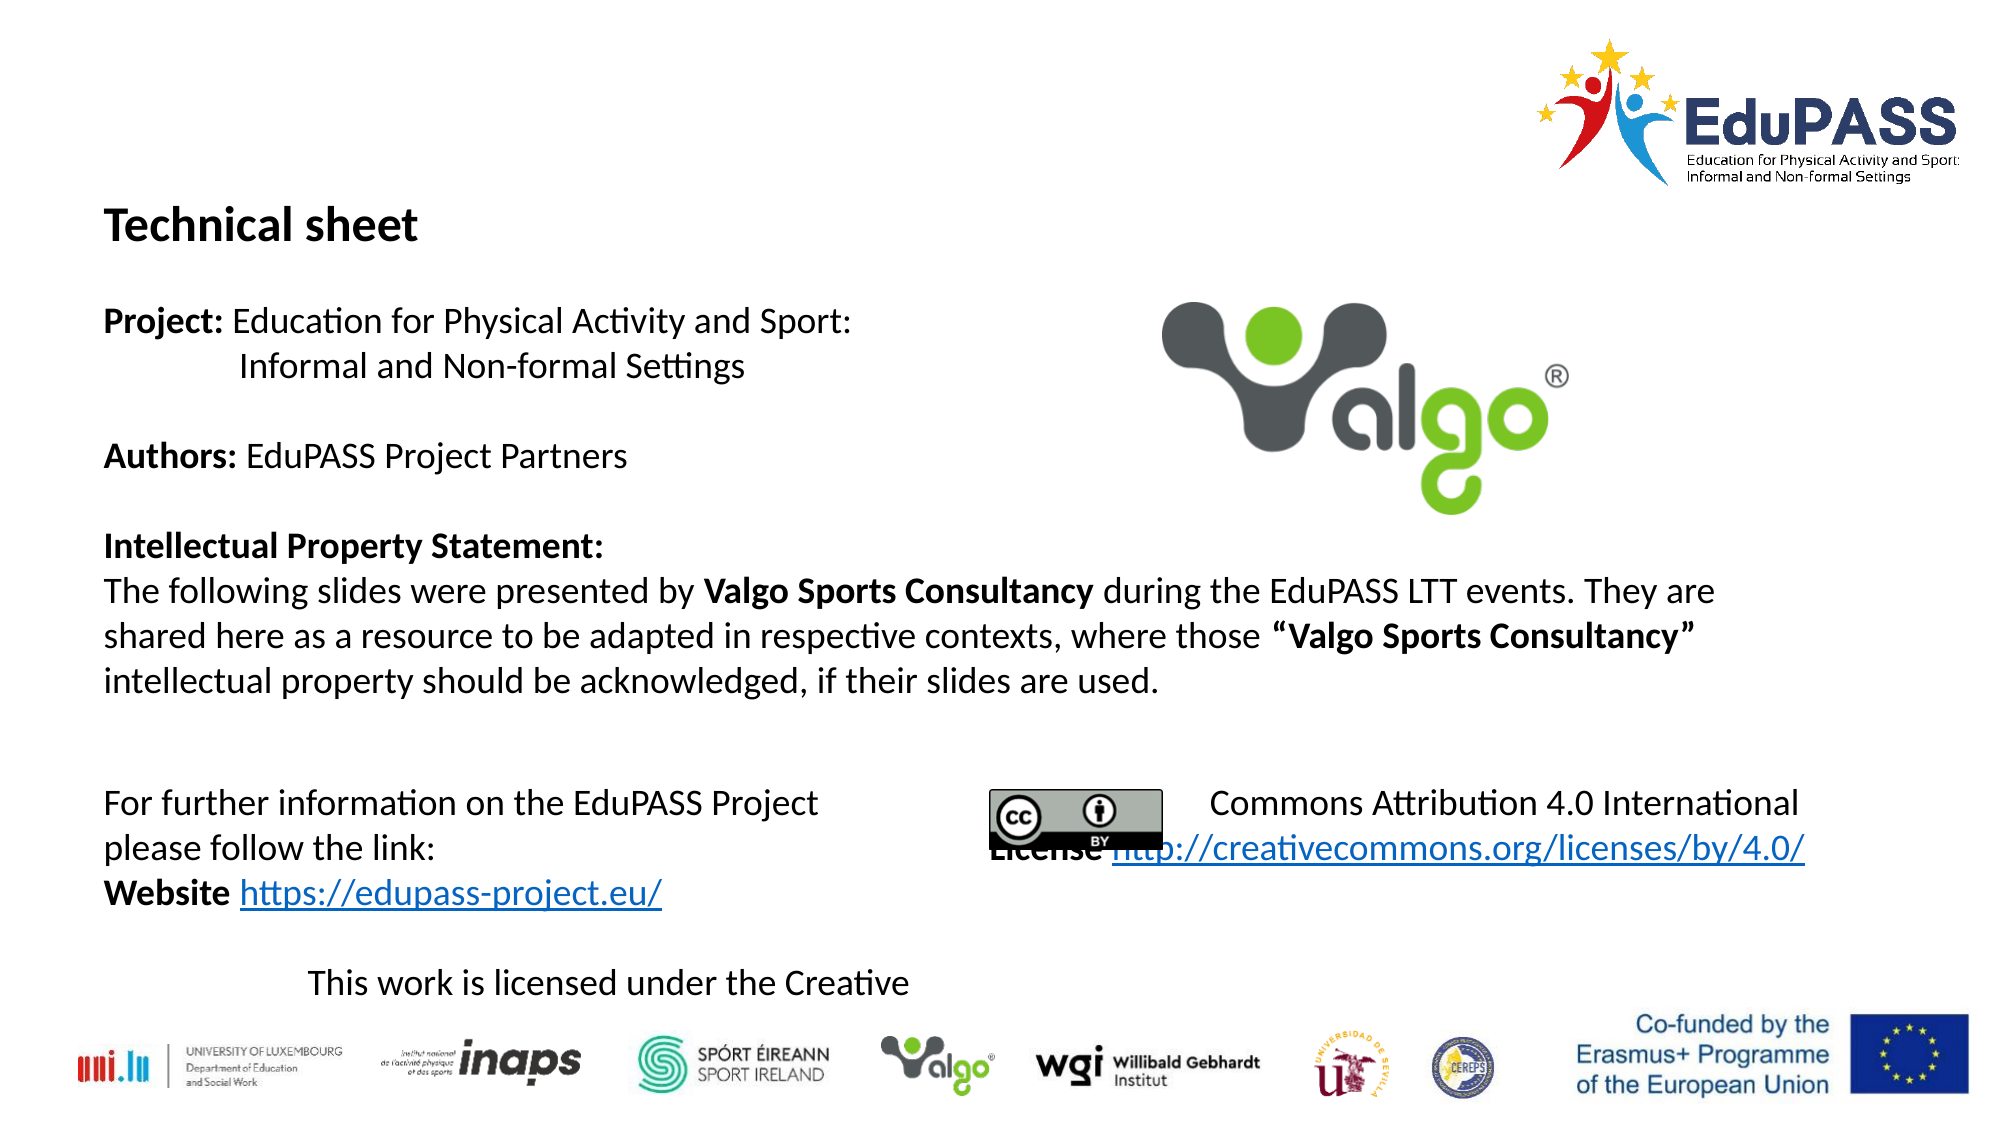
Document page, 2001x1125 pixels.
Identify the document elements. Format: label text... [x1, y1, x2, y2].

picture [1029, 1040, 1267, 1094]
picture [78, 1044, 343, 1088]
picture [628, 1030, 843, 1099]
picture [1313, 1030, 1390, 1099]
text_box Technical sheet Project: Education for Physical Activity and Sport: Informal and Non-formal Settings Authors: EduPASS Project Partners Intellectual Property Statement: The following slides were presented by Valgo Sports Consultancy during the EduPASS LTT events. They are shared here as a resource to be adapted in respective contexts, where those “Valgo Sports Consultancy” intellectual property should be acknowledged, if their slides are used. [88, 183, 1809, 709]
picture [881, 1036, 995, 1096]
picture [1536, 38, 1959, 186]
text_box For further information on the EduPASS Project please follow the link: Website https://edupass-project.eu/ This work is licensed under the Creative Commons Attribution 4.0 International License http://creativecommons.org/licenses/by/4.0/ [88, 770, 1891, 1012]
picture [1425, 1030, 1501, 1104]
picture [361, 1012, 601, 1125]
picture [989, 789, 1163, 850]
picture [1553, 991, 1989, 1116]
picture [1162, 302, 1569, 515]
